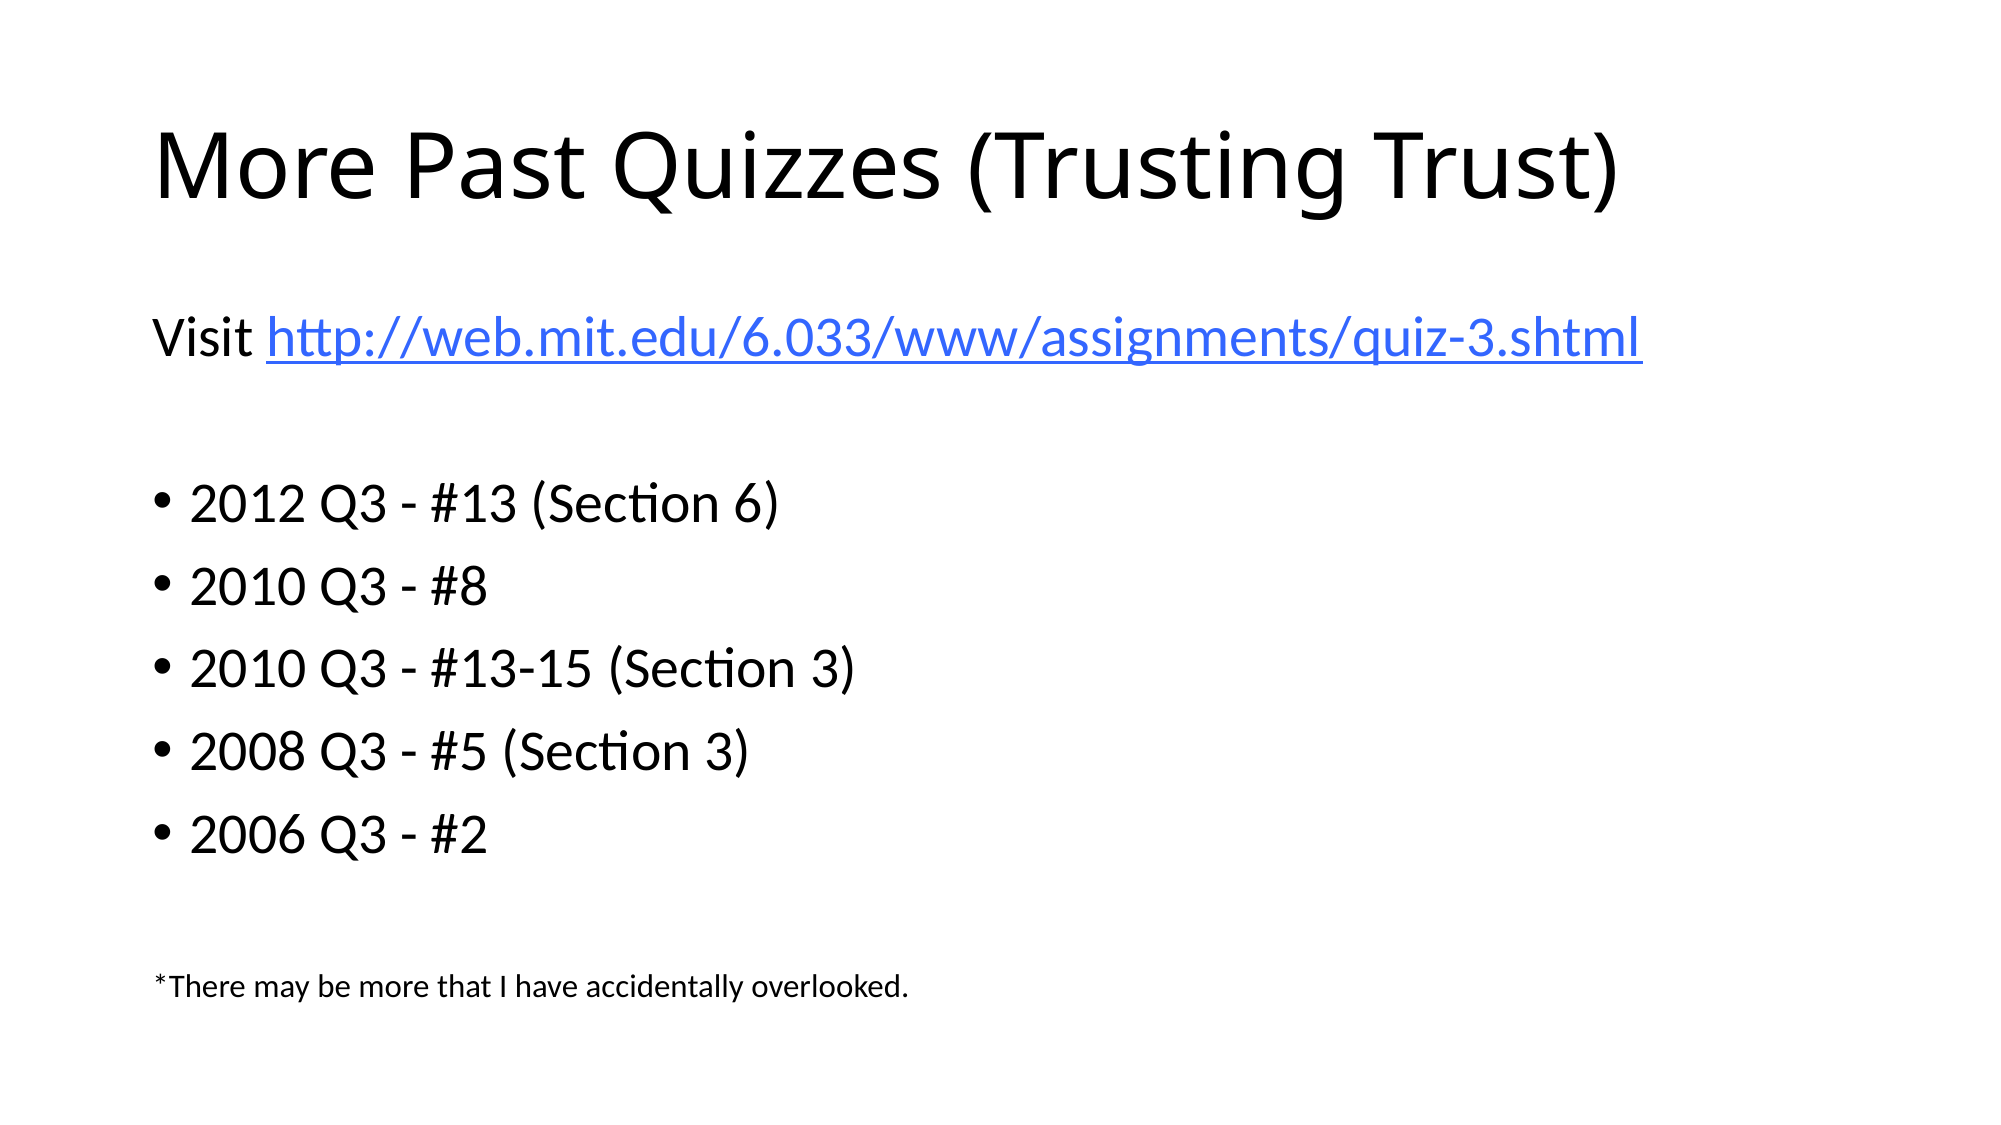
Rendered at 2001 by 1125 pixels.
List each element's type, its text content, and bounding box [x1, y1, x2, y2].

title More Past Quizzes (Trusting Trust) [137, 59, 1863, 278]
list Visit http://web.mit.edu/6.033/www/assignments/quiz-3.shtml 2012 Q3 - #13 (Section 6) 2010 Q3 - #8 2010 Q3 - #13-15 (Section 3) 2008 Q3 - #5 (Section 3) 2006 Q3 - #2 *There may be more that I have accidentally overlooked. [137, 299, 1863, 1014]
